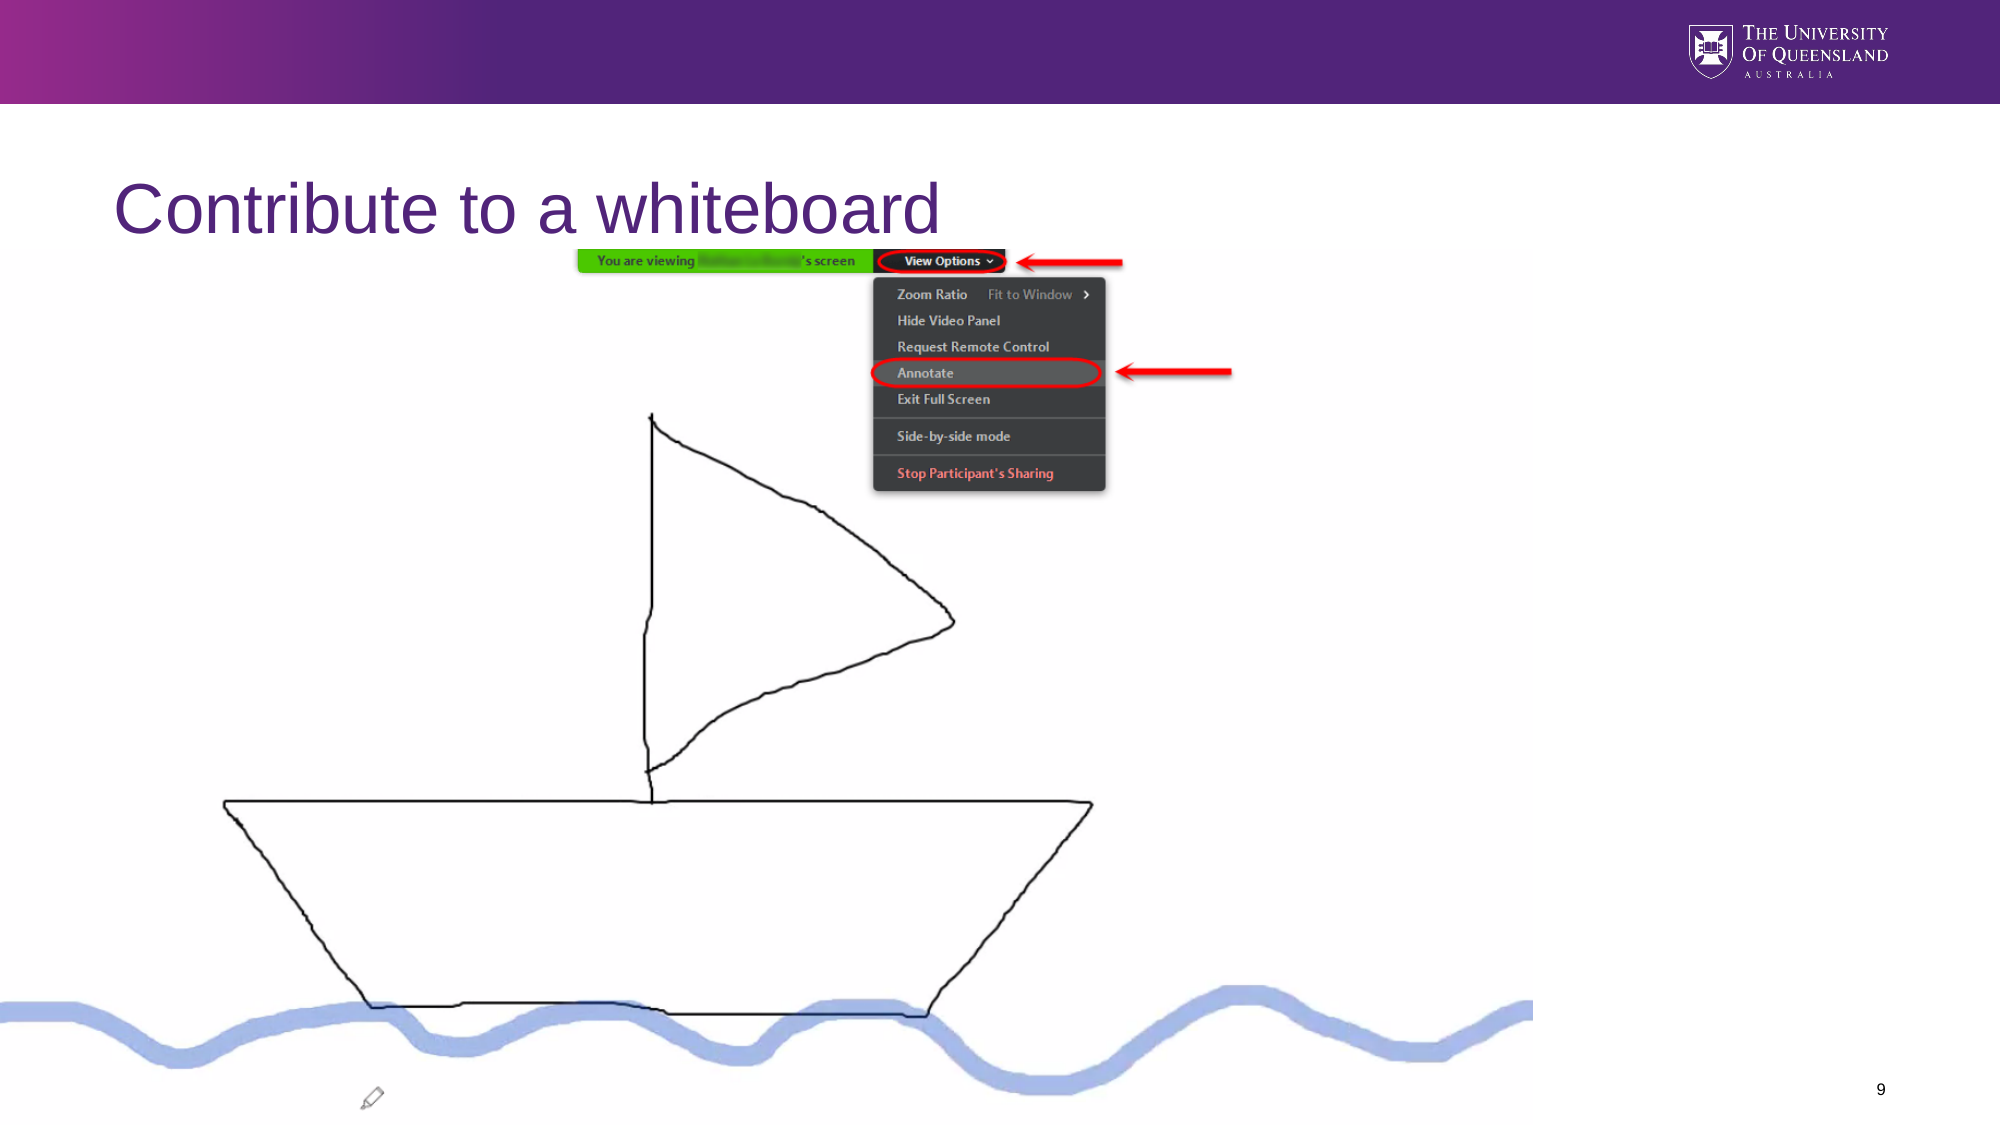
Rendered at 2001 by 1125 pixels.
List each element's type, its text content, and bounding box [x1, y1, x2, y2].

picture [0, 249, 1533, 1125]
slide_number 9 [1838, 1069, 1886, 1109]
picture [1689, 25, 1888, 79]
title Contribute to a whiteboard [114, 172, 1886, 250]
